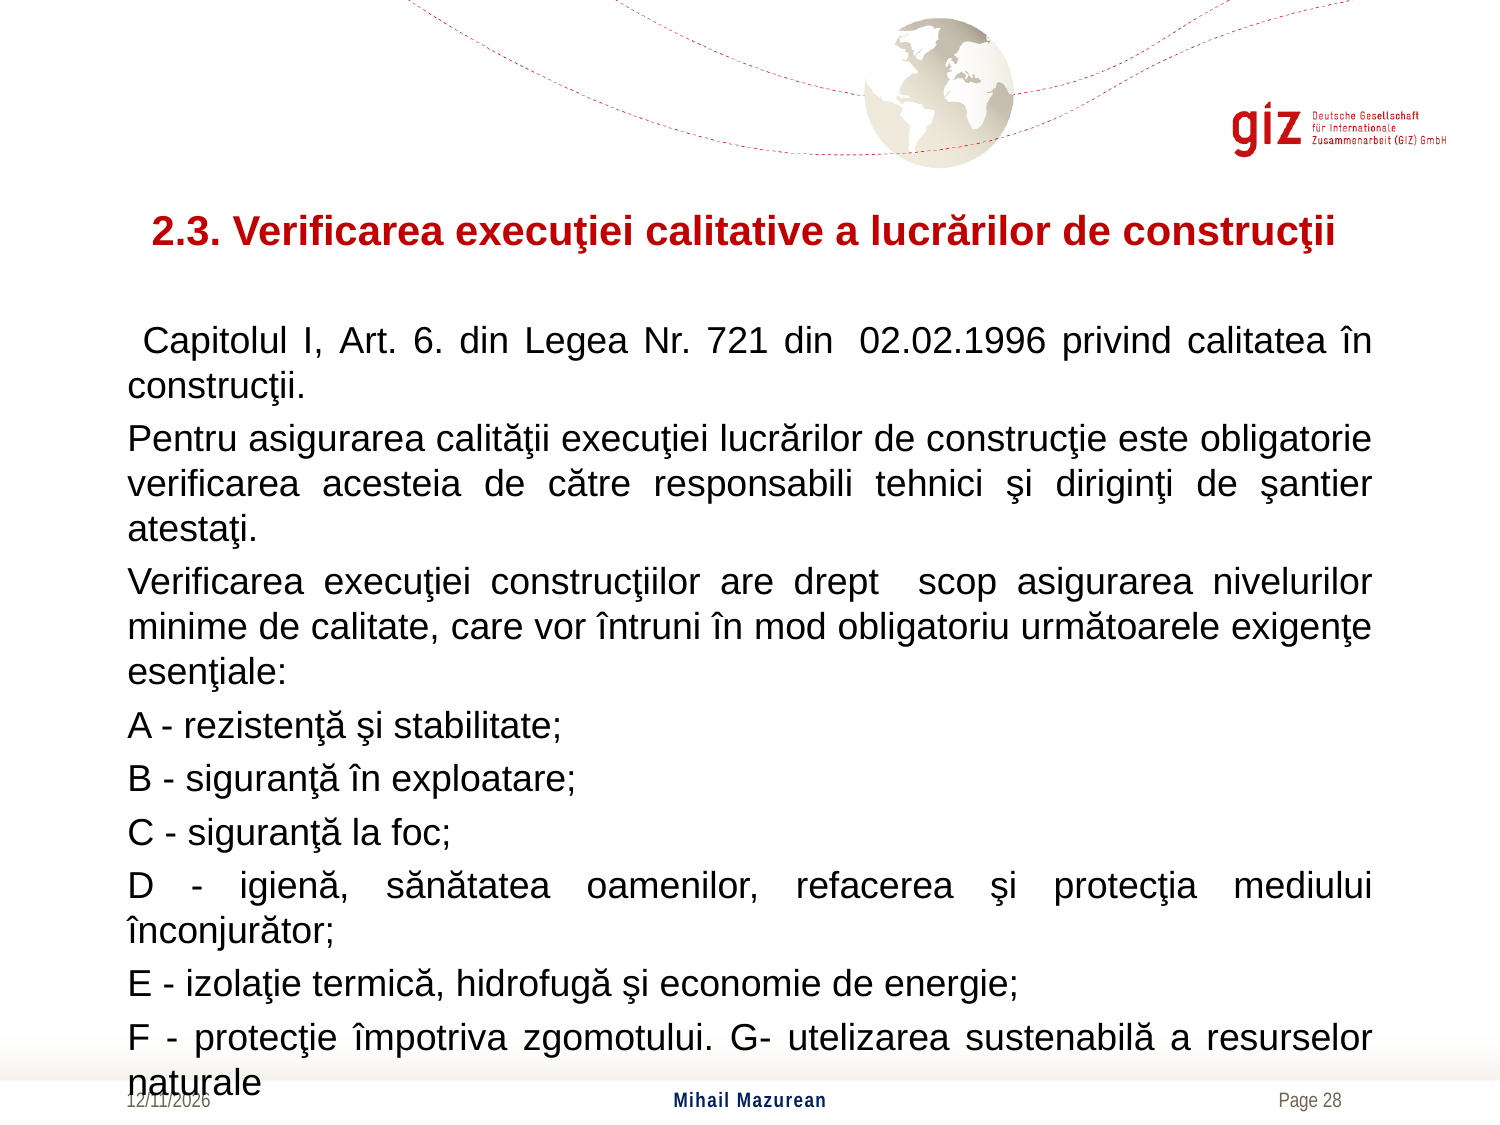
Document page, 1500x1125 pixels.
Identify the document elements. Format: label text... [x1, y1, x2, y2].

list Capitolul I, Art. 6. din Legea Nr. 721 din 02.02.1996 privind calitatea în construcţii. Pentru asigurarea calităţii execuţiei lucrărilor de construcţie este obligatorie verificarea acesteia de către responsabili tehnici şi diriginţi de şantier atestaţi. Verificarea execuţiei construcţiilor are drept scop asigurarea nivelurilor minime de calitate, care vor întruni în mod obligatoriu următoarele exigenţe esenţiale: A - rezistenţă şi stabilitate; B - siguranţă în exploatare; C - siguranţă la foc; D - igienă, sănătatea oamenilor, refacerea şi protecţia mediului înconjurător; E - izolaţie termică, hidrofugă şi economie de energie; F - protecţie împotriva zgomotului. G- utelizarea sustenabilă a resurselor naturale [111, 308, 1389, 1058]
title 2.3. Verificarea execuţiei calitative a lucrărilor de construcţii [111, 195, 1389, 294]
footer Mihail Mazurean [469, 1079, 1031, 1125]
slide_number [111, 1079, 325, 1121]
picture [0, 959, 1500, 1081]
picture [0, 0, 1500, 184]
